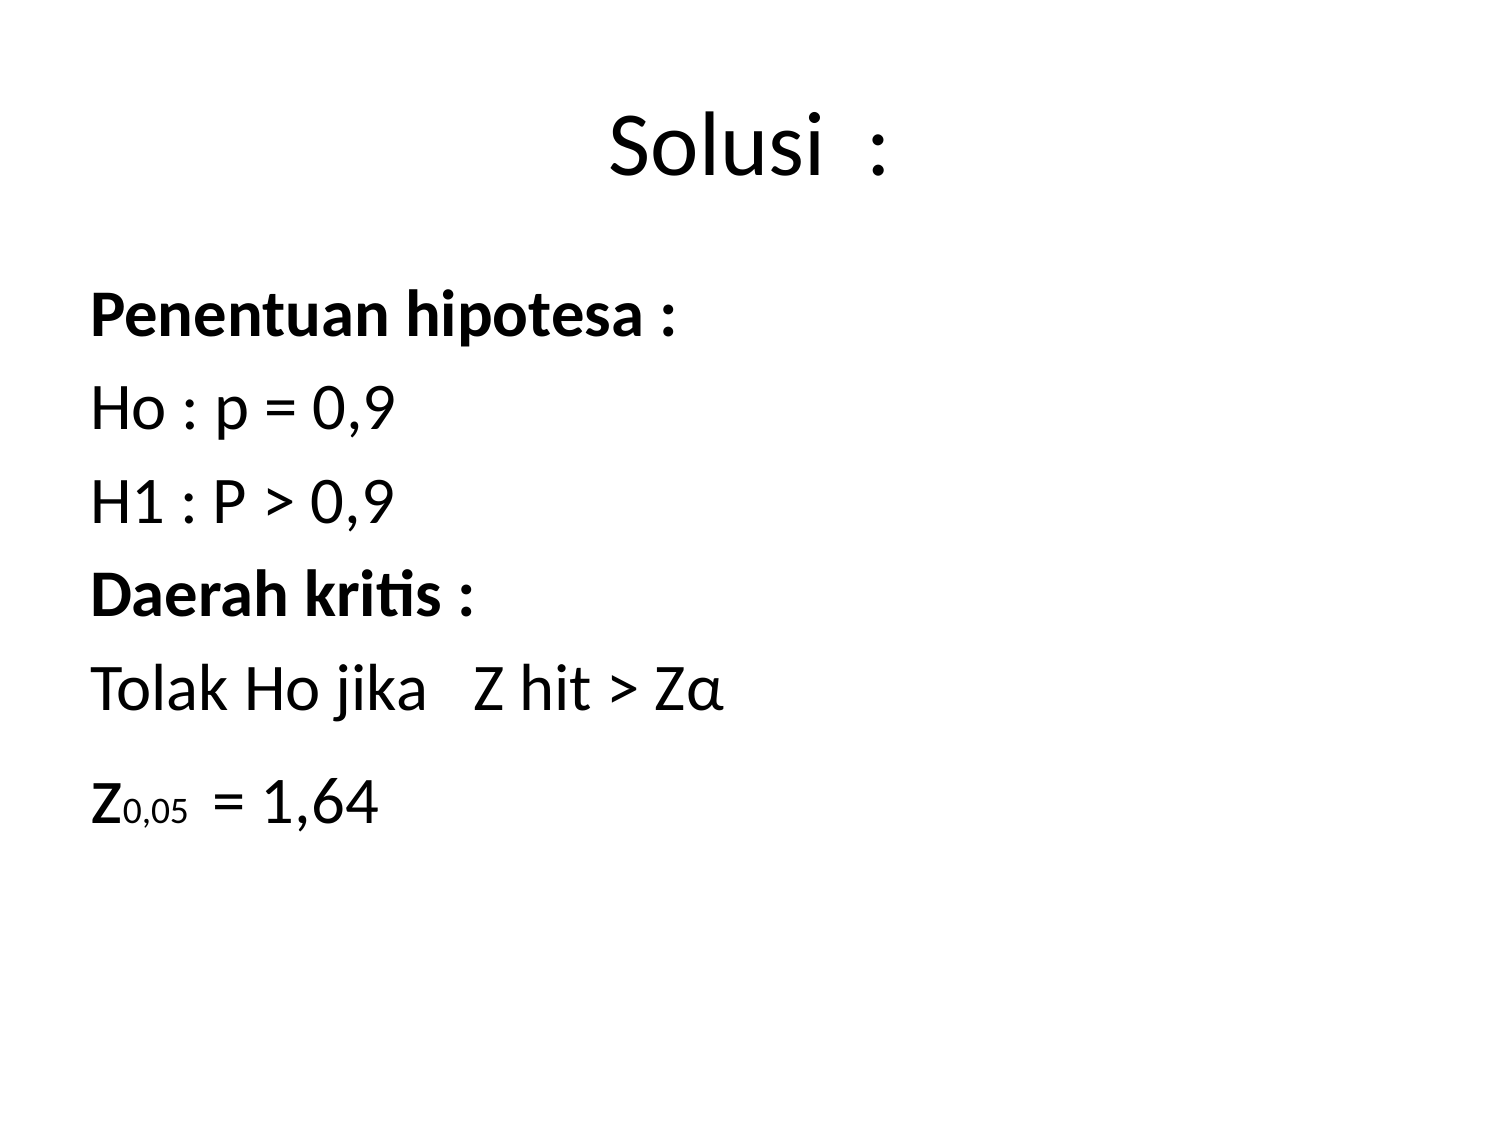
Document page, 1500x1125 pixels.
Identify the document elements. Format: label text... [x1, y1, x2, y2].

list Penentuan hipotesa : Ho : p = 0,9 H1 : P > 0,9 Daerah kritis : Tolak Ho jika Z hit > Zα z0,05 = 1,64 [75, 262, 1425, 1005]
title Solusi : [75, 45, 1425, 233]
